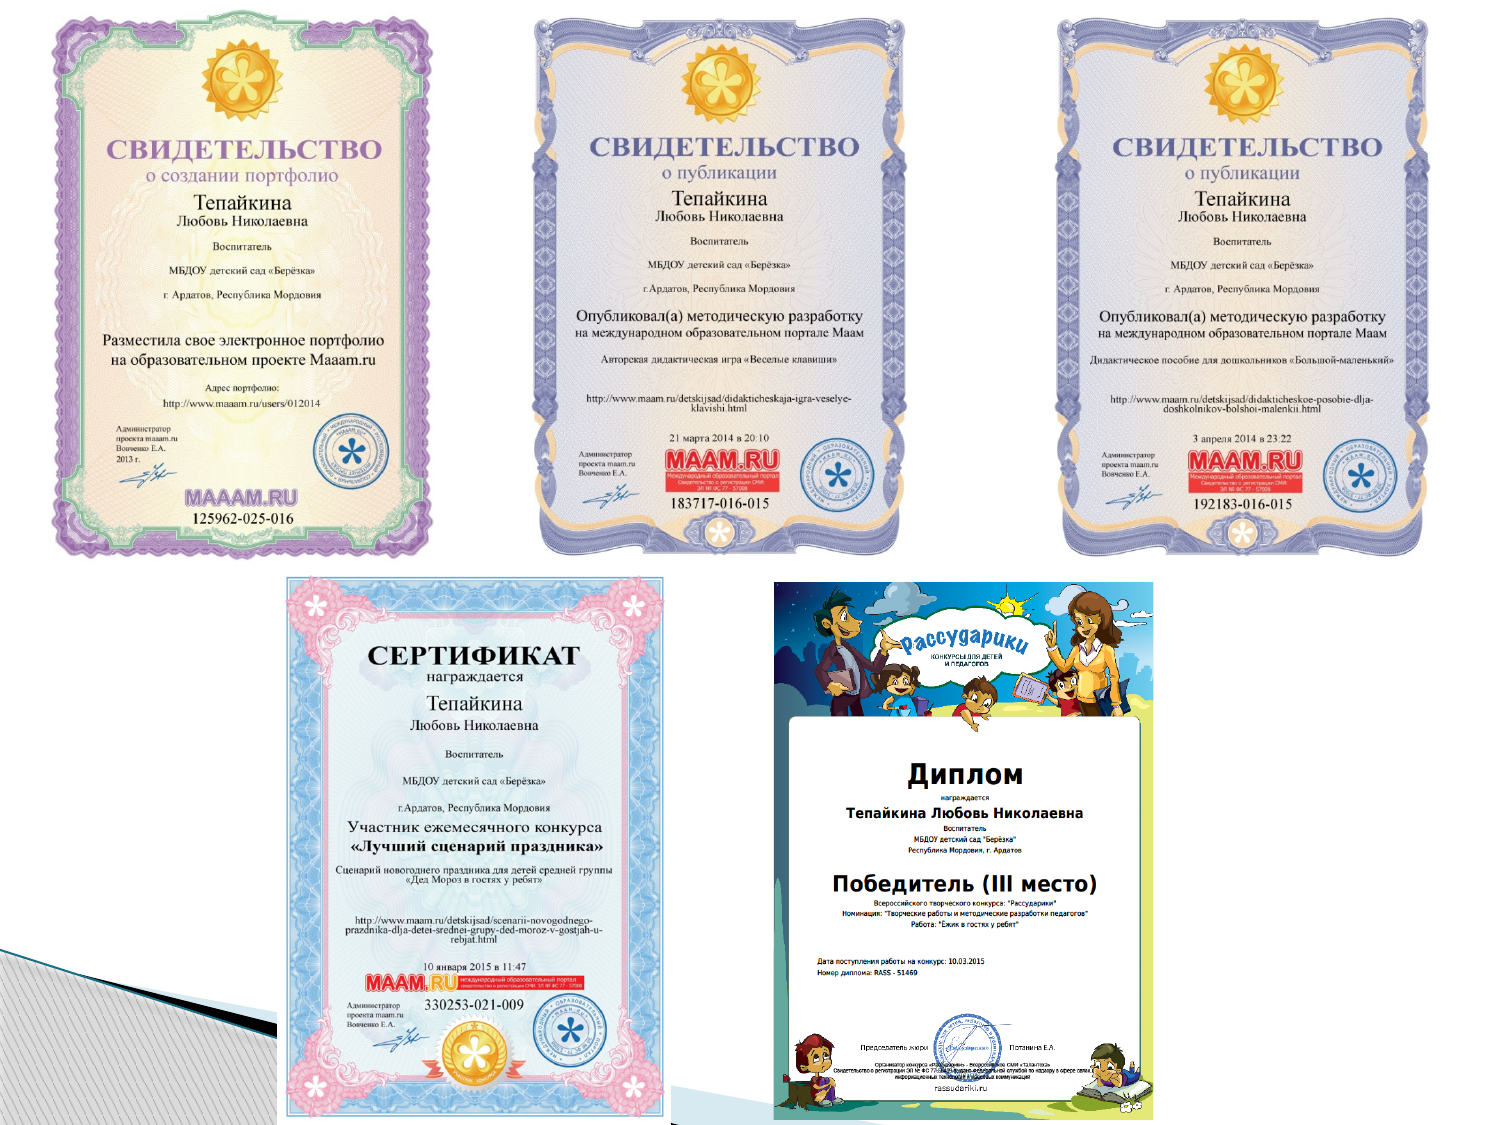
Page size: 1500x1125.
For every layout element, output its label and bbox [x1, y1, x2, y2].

text_box [773, 582, 1154, 1121]
picture [1045, 8, 1439, 565]
picture [277, 568, 671, 1125]
list [41, 0, 444, 569]
picture [522, 8, 916, 565]
